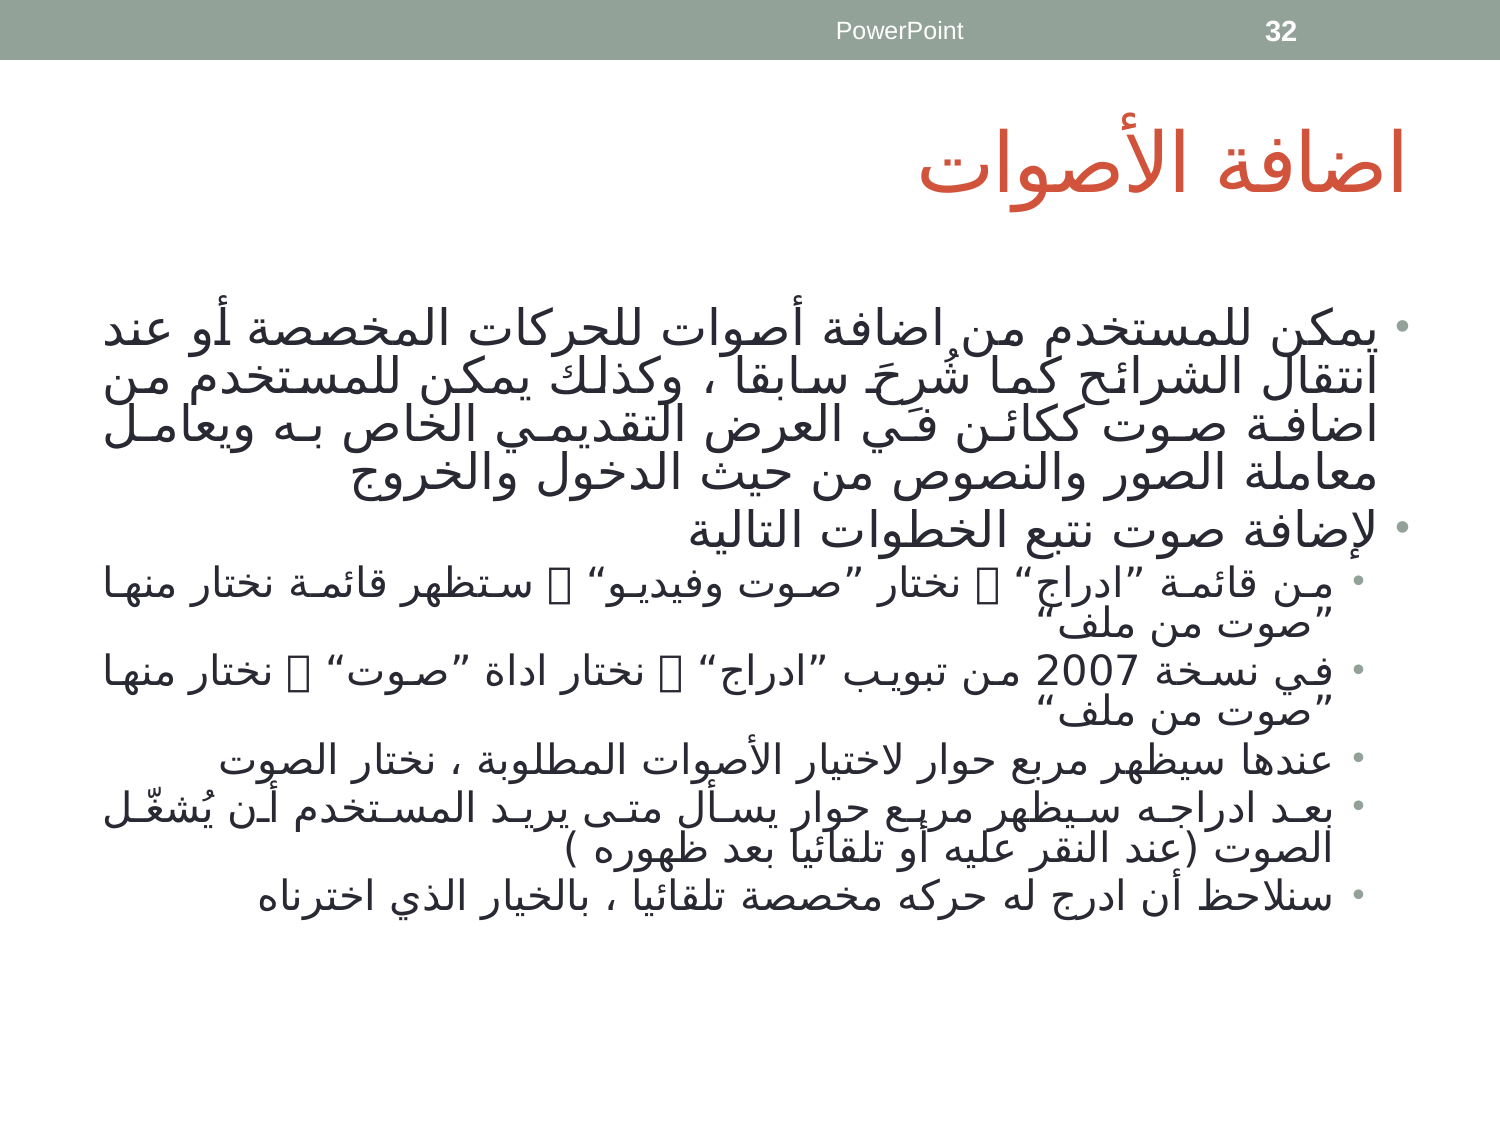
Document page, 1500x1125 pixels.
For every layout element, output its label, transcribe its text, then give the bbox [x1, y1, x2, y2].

footer PowerPoint [562, 3, 1238, 57]
list يمكن للمستخدم من اضافة أصوات للحركات المخصصة أو عند انتقال الشرائح كما شُرِحَ سابقا ، وكذلك يمكن للمستخدم من اضافة صوت ككائن في العرض التقديمي الخاص به ويعامل معاملة الصور والنصوص من حيث الدخول والخروج لإضافة صوت نتبع الخطوات التالية من قائمة ”ادراج“  نختار ”صوت وفيديو“  ستظهر قائمة نختار منها ”صوت من ملف“ في نسخة 2007 من تبويب ”ادراج“  نختار اداة ”صوت“  نختار منها ”صوت من ملف“ عندها سيظهر مربع حوار لاختيار الأصوات المطلوبة ، نختار الصوت بعد ادراجه سيظهر مربع حوار يسأل متى يريد المستخدم أن يُشغّل الصوت (عند النقر عليه أو تلقائيا بعد ظهوره ) سنلاحظ أن ادرج له حركه مخصصة تلقائيا ، بالخيار الذي اخترناه [87, 299, 1425, 1025]
slide_number 32 [1250, 3, 1425, 57]
title اضافة الأصوات [75, 87, 1425, 250]
